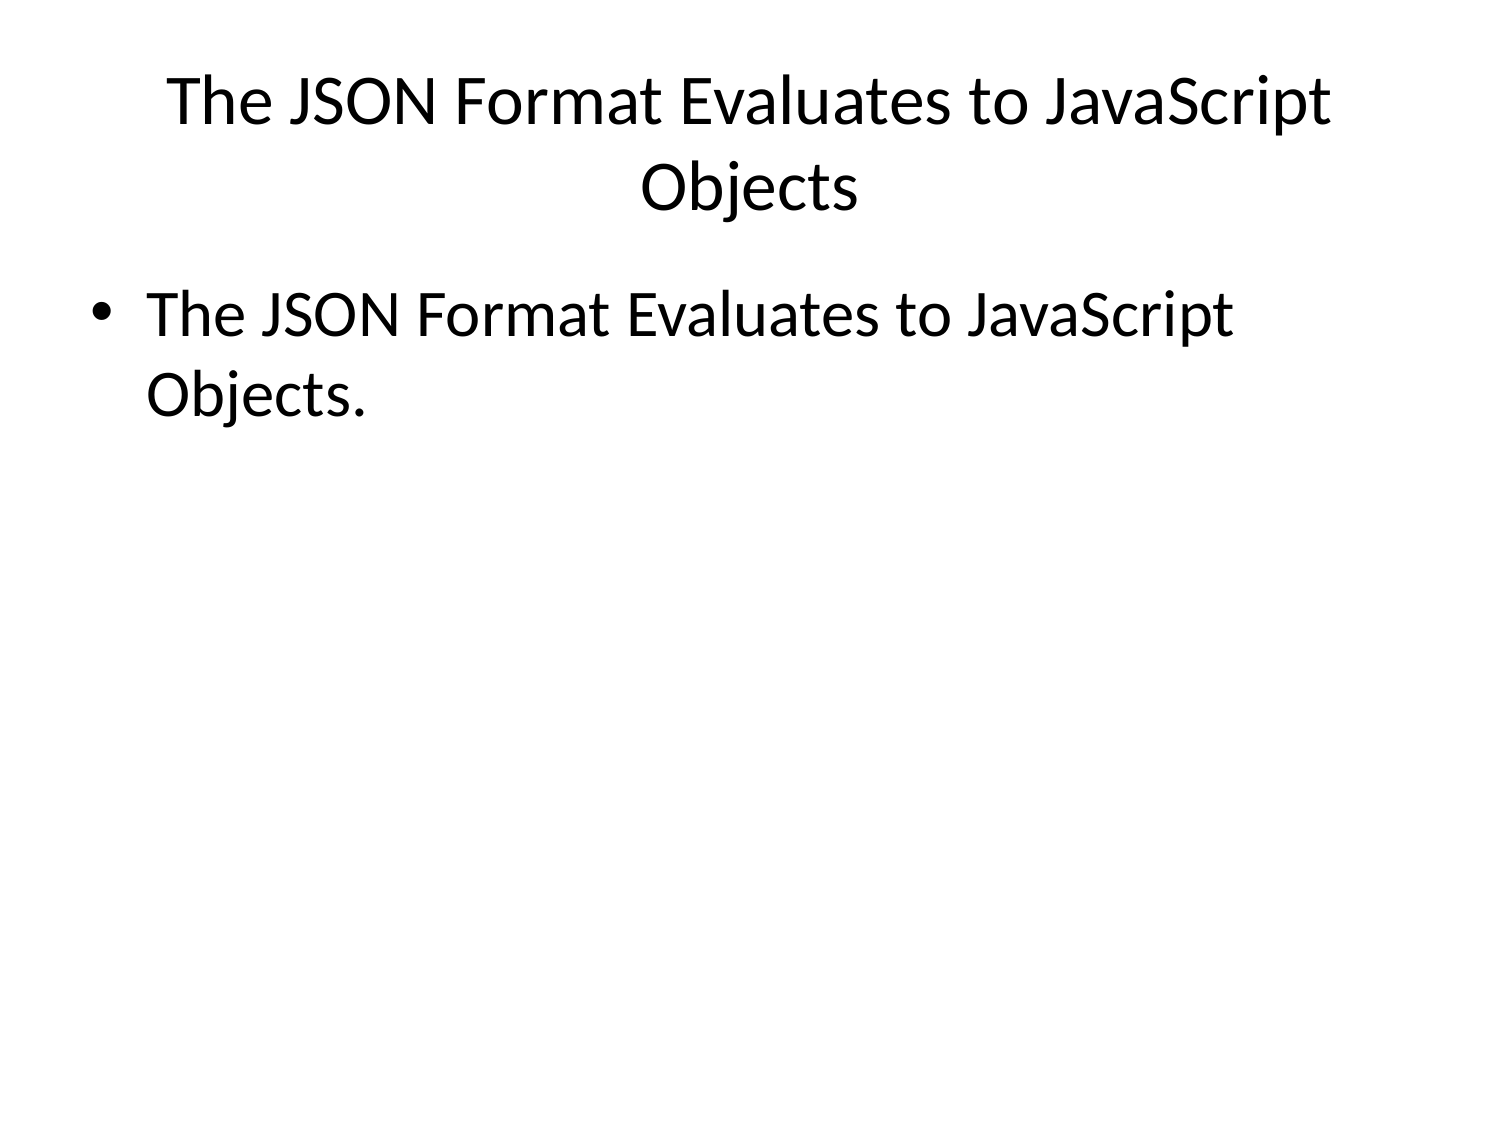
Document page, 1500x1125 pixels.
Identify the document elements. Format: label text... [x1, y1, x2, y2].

list The JSON Format Evaluates to JavaScript Objects. [75, 262, 1425, 1005]
title The JSON Format Evaluates to JavaScript Objects [75, 45, 1425, 233]
